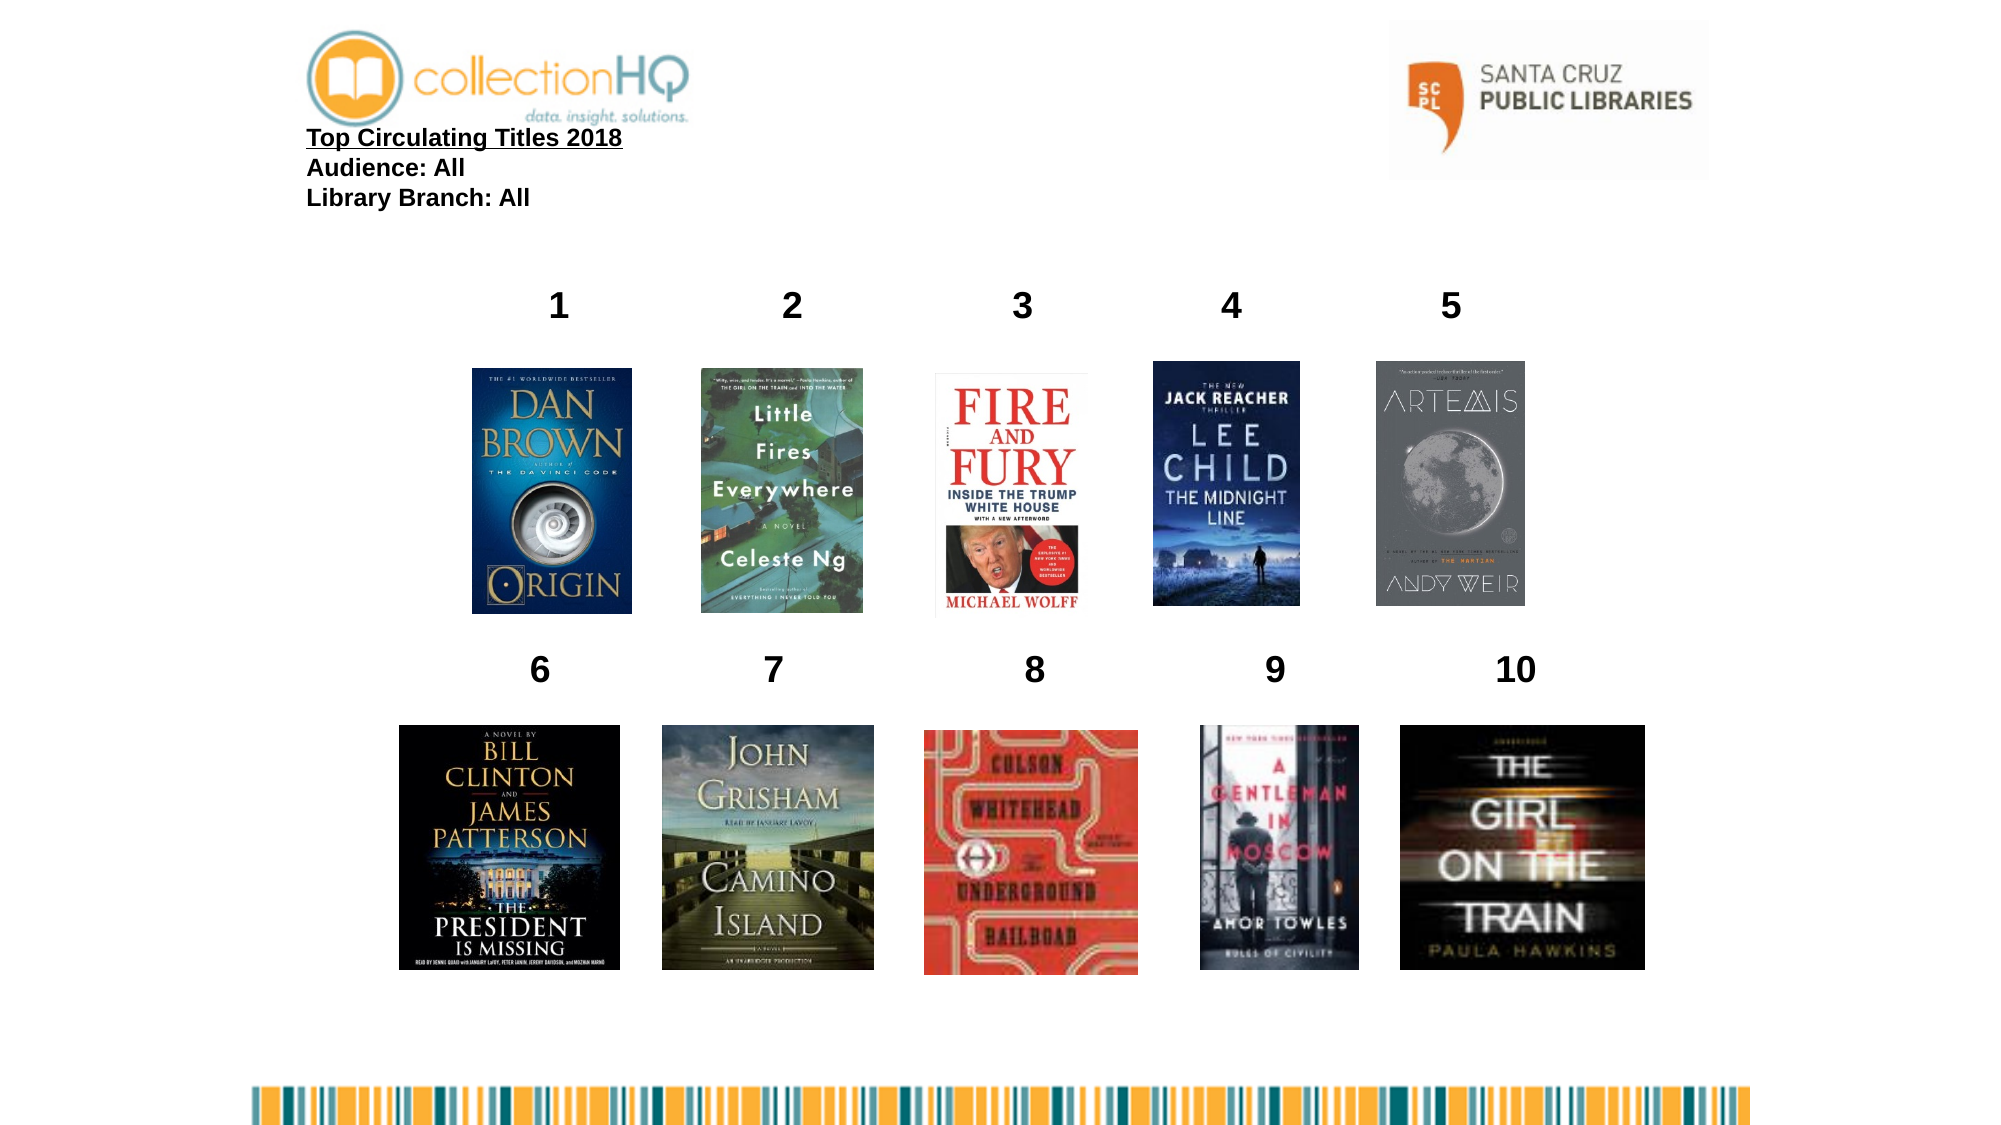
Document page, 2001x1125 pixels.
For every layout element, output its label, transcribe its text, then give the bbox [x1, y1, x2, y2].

picture [1376, 361, 1526, 606]
picture [924, 730, 1138, 975]
picture [291, 20, 721, 150]
picture [935, 373, 1088, 618]
text_box 6 7 8 9 10 [312, 637, 1675, 698]
picture [399, 725, 620, 970]
text_box 1 2 3 4 5 [331, 273, 1588, 334]
picture [701, 368, 863, 613]
picture [1199, 725, 1359, 970]
picture [472, 368, 632, 614]
picture [1399, 725, 1645, 970]
picture [662, 725, 874, 970]
picture [1153, 361, 1301, 606]
text_box Top Circulating Titles 2018 Audience: All Library Branch: All [291, 62, 1792, 271]
picture [249, 1083, 1750, 1125]
picture [1389, 20, 1709, 180]
